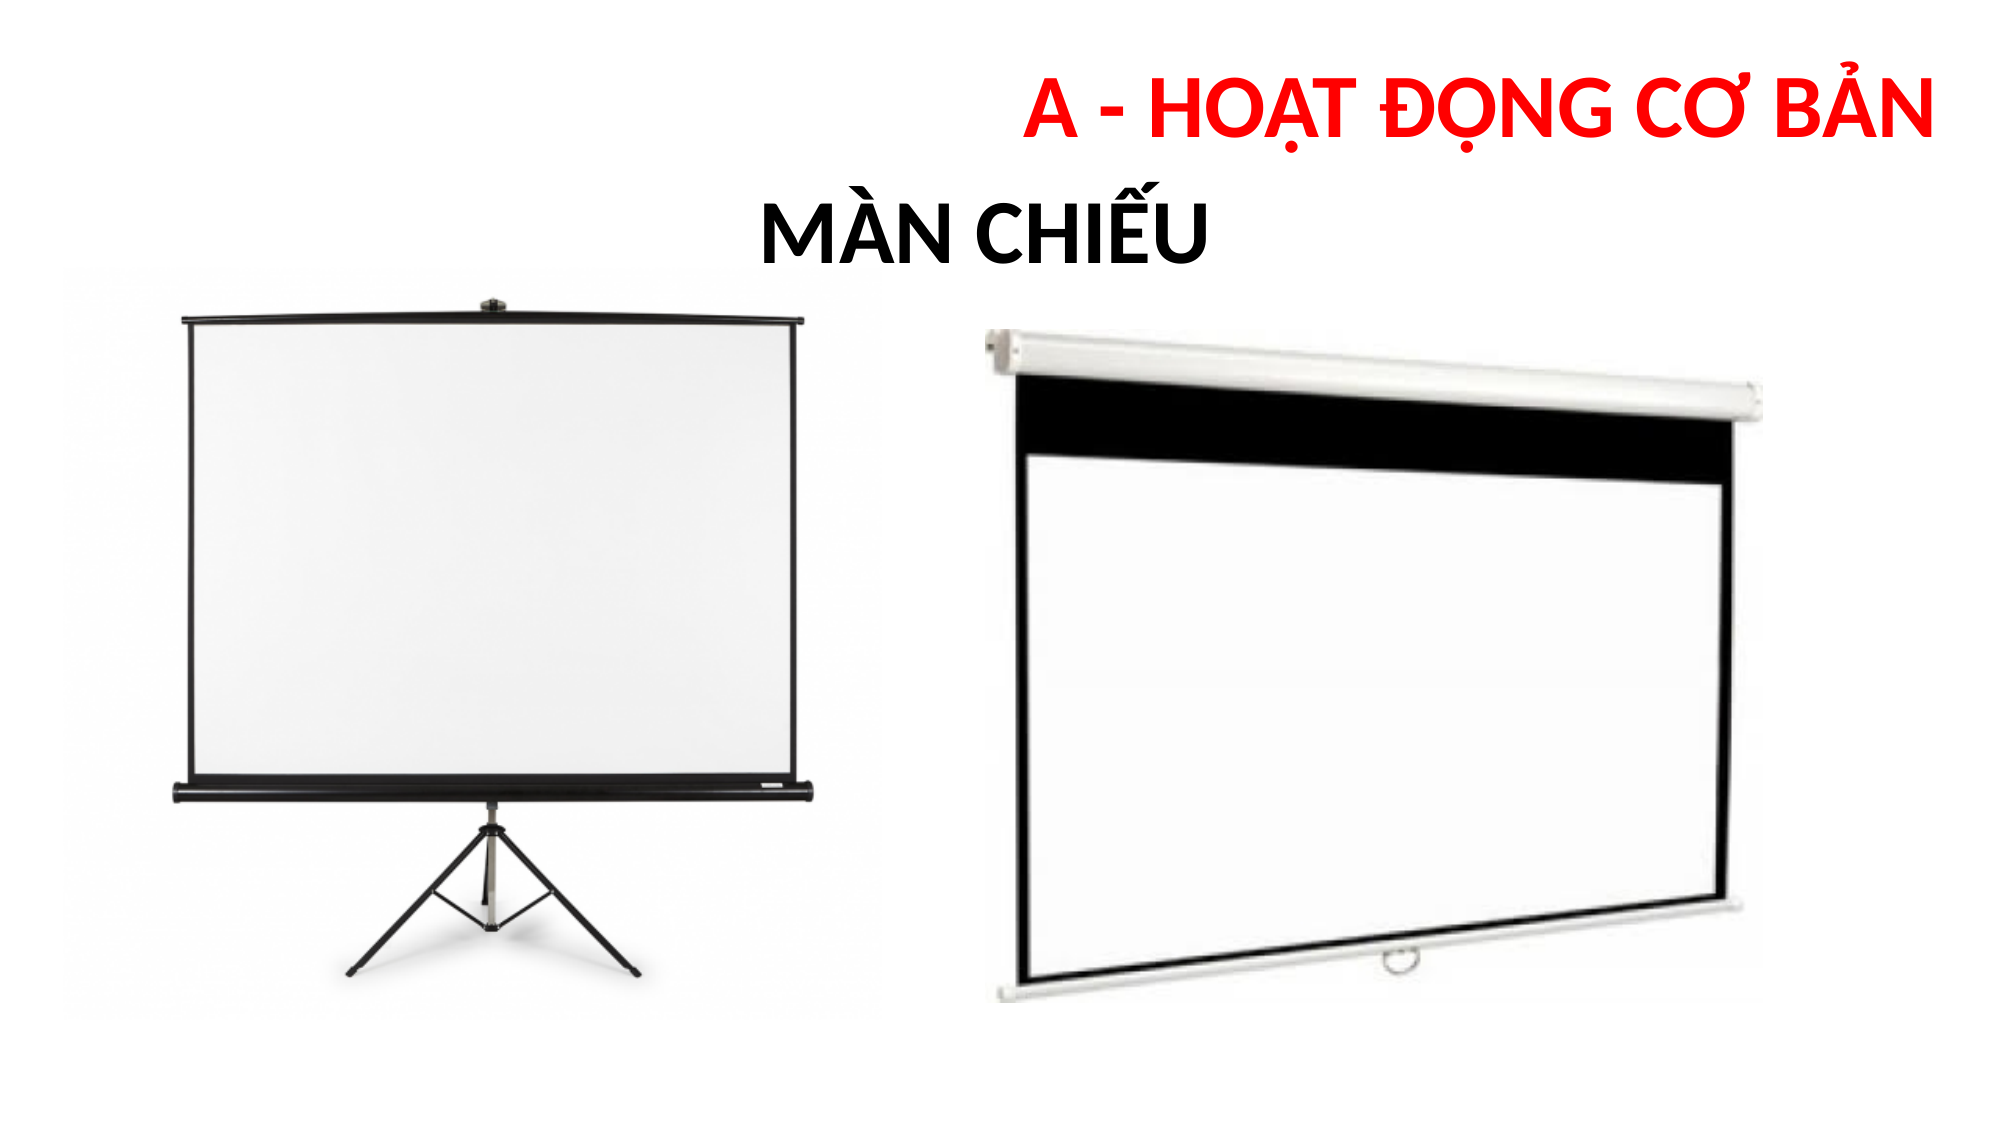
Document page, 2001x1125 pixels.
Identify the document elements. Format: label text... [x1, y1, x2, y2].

picture [63, 267, 1763, 1065]
list MÀN CHIẾU [122, 163, 1848, 878]
title A - HOẠT ĐỘNG CƠ BẢN [227, 39, 1953, 164]
